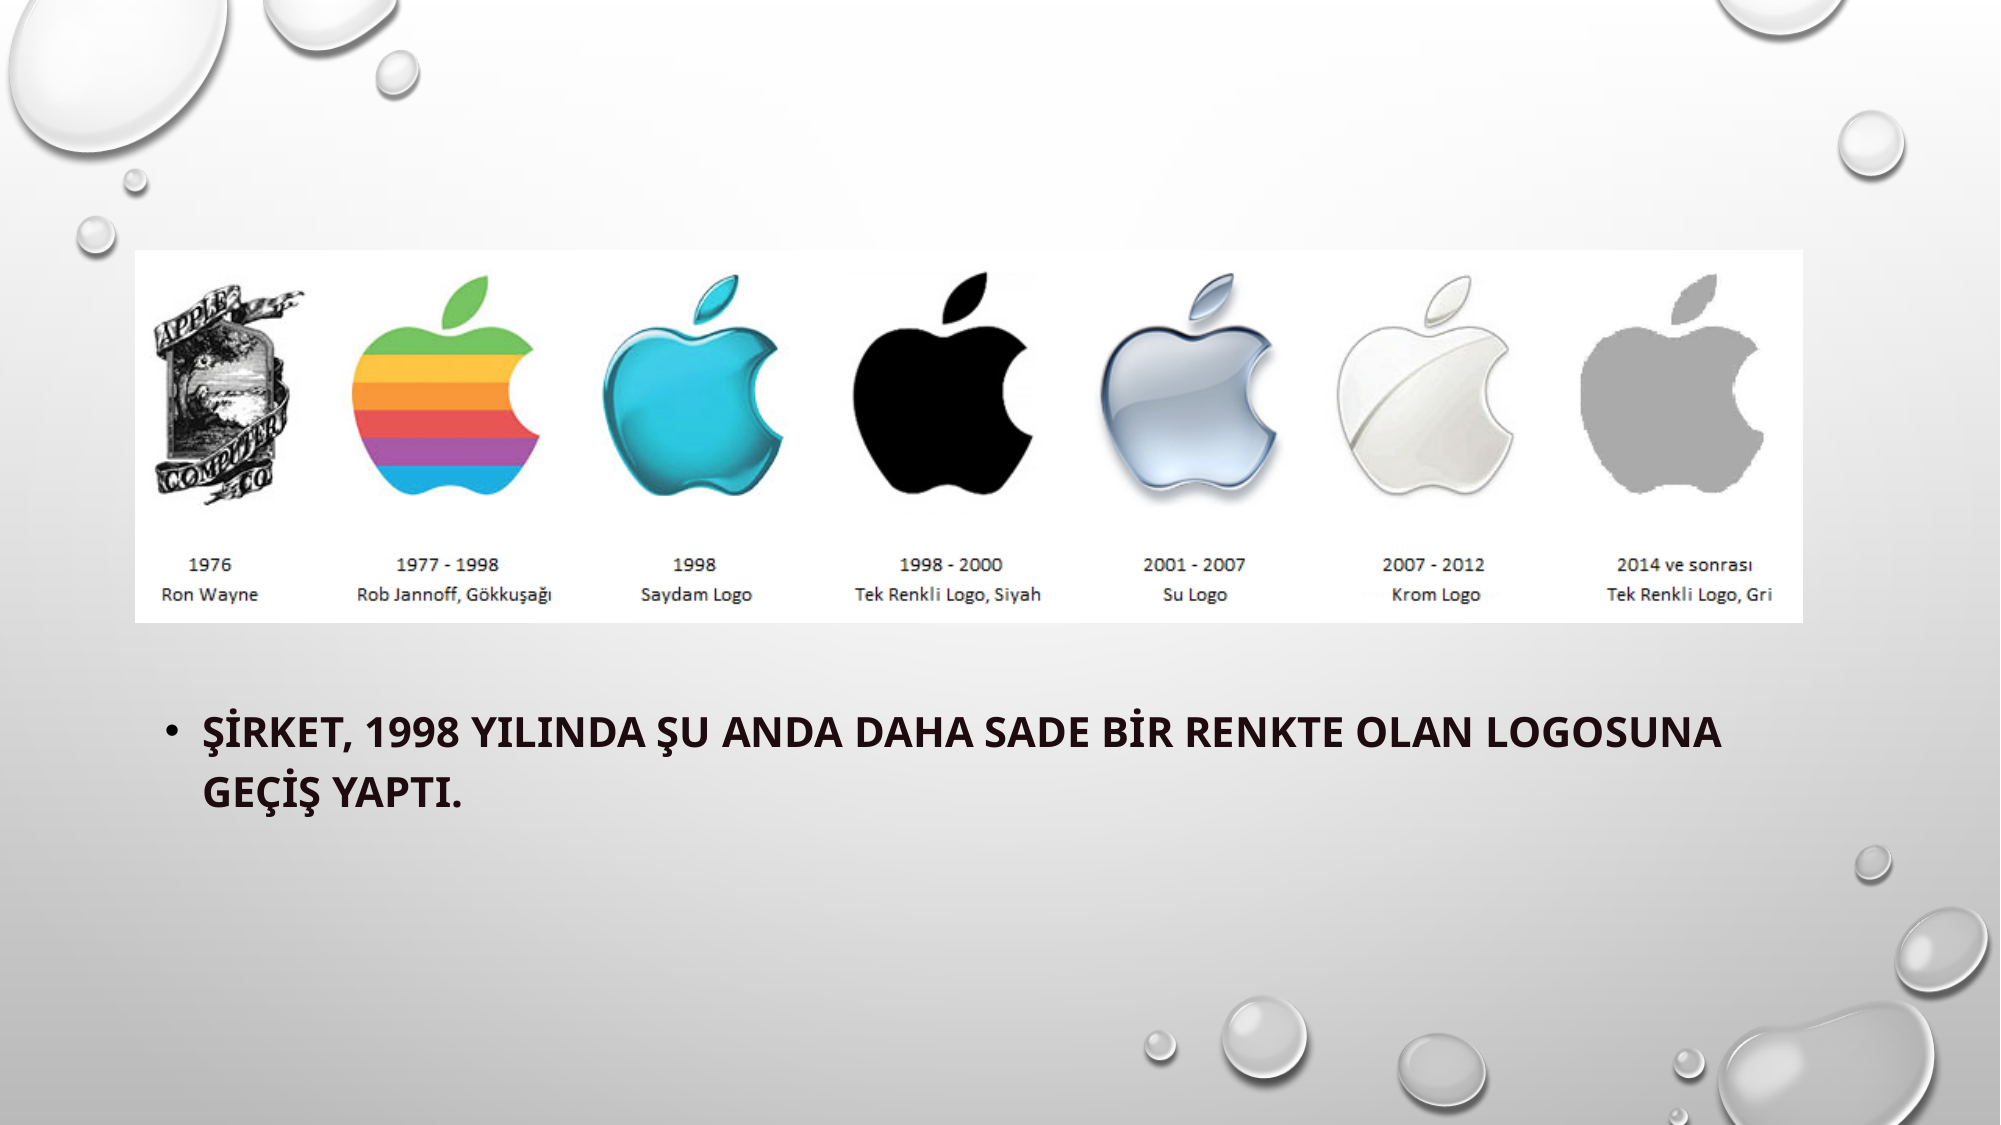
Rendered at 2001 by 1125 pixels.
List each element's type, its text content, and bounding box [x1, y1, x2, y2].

list Şirket, 1998 yılında şu anda daha sade bir renkte olan logosuna geçiş yaptı. [149, 688, 1850, 950]
picture [0, 0, 2000, 1125]
